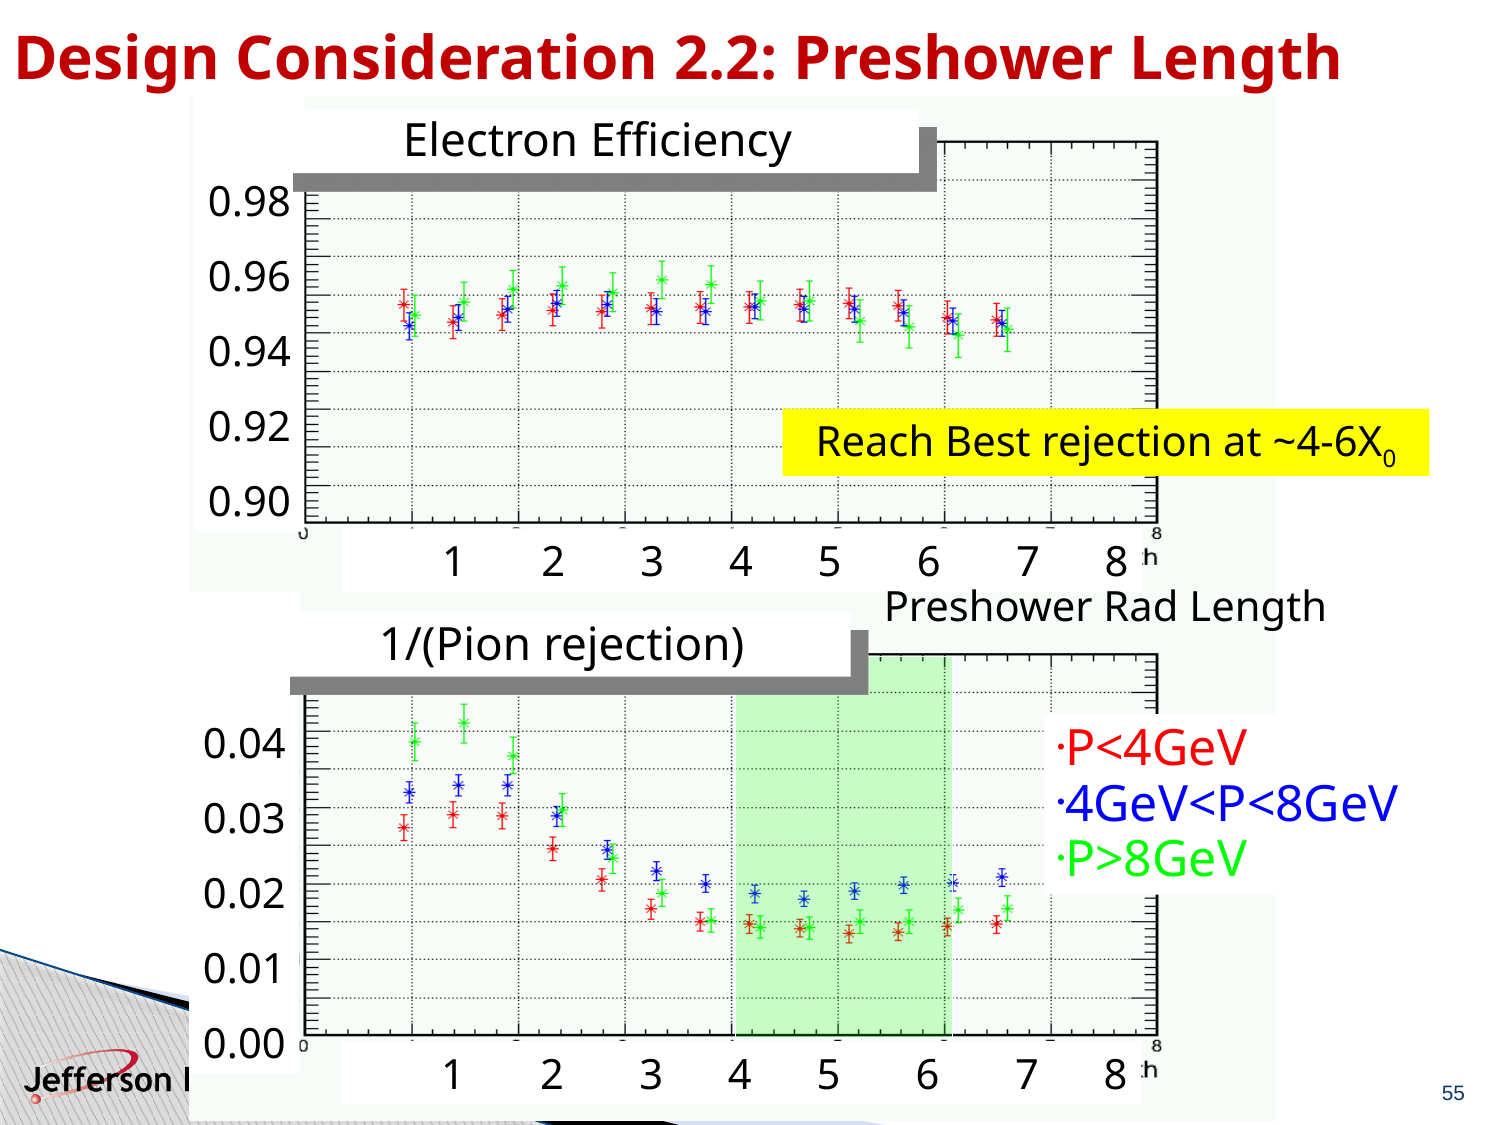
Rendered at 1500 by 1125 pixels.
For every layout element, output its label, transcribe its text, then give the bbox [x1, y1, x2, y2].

text_box Preshower Rad Length [1282, 578, 1358, 638]
text_box Reach Best rejection at ~4-6X0 [1282, 408, 1430, 476]
title Design Consideration 2.2: Preshower Length [0, 12, 1498, 138]
text_box P<4GeV 4GeV<P<8GeV P>8GeV [1282, 714, 1413, 895]
picture [24, 96, 1276, 1121]
slide_number 55 [1418, 1051, 1479, 1112]
